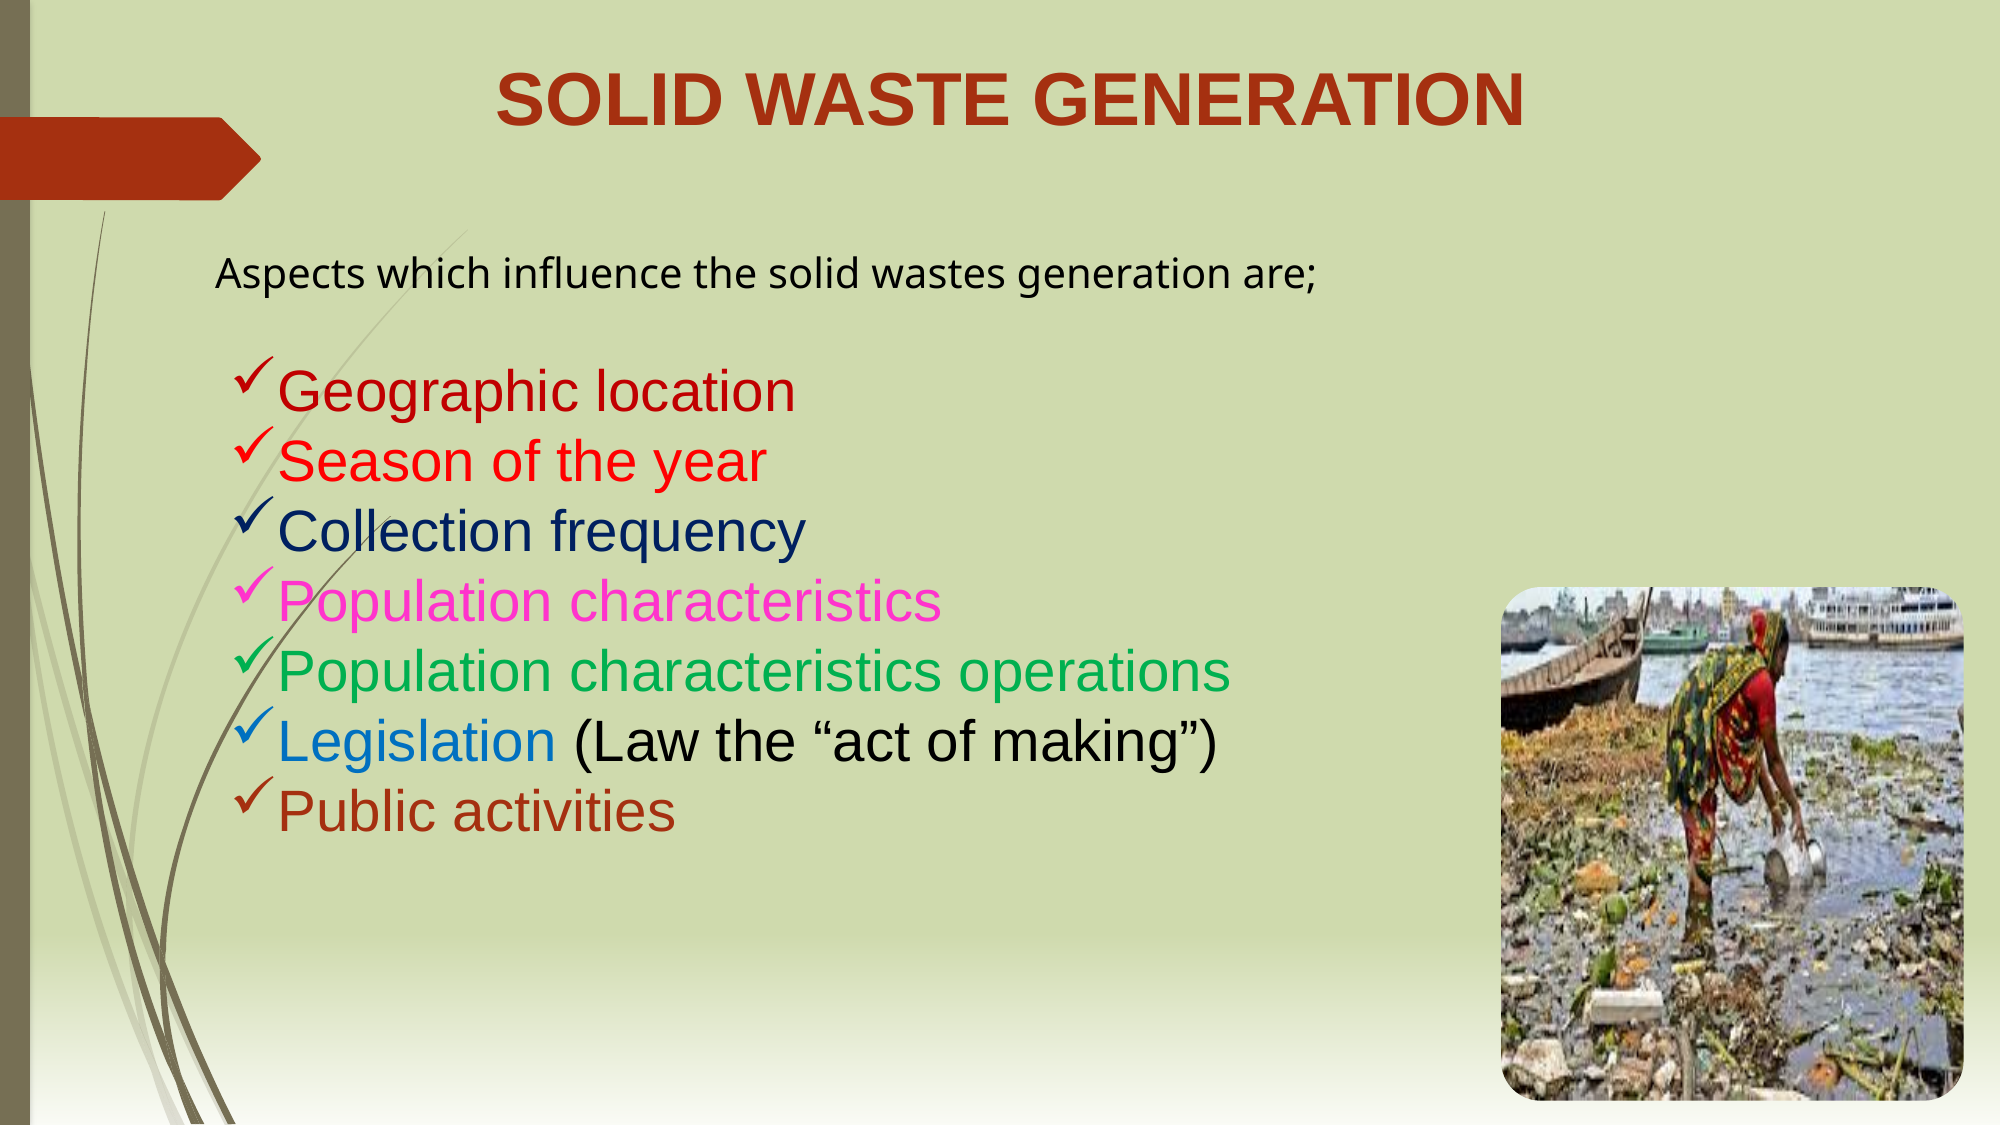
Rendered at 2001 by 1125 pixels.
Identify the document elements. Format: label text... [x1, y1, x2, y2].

text_box Aspects which influence the solid wastes generation are; [185, 239, 1359, 355]
text_box Geographic location Season of the year Collection frequency Population characteristics Population characteristics operations Legislation (Law the “act of making”) Public activities [214, 345, 1338, 1125]
text_box SOLID WASTE GENERATION [481, 42, 1733, 238]
picture [1500, 586, 1964, 1101]
